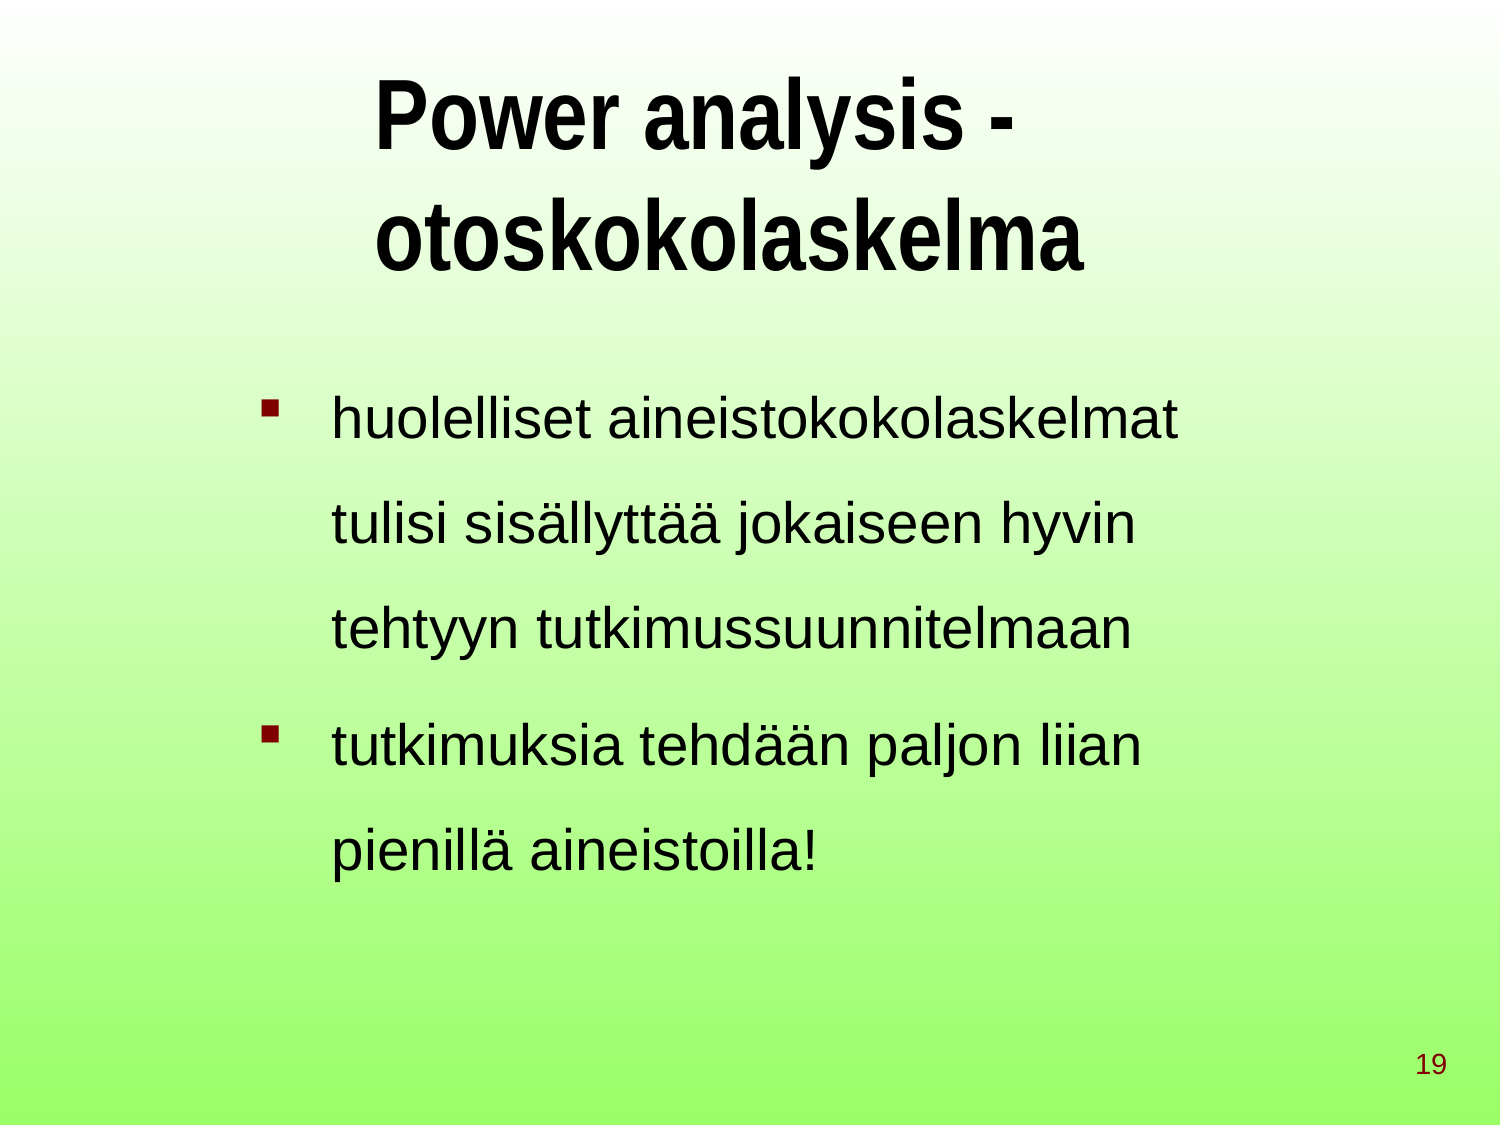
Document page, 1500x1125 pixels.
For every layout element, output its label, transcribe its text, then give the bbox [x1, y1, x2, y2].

text_box Power analysis - otoskokolaskelma [360, 42, 1410, 293]
text_box huolelliset aineistokokolaskelmat tulisi sisällyttää jokaiseen hyvin tehtyyn tutkimussuunnitelmaan tutkimuksia tehdään paljon liian pienillä aineistoilla! [242, 337, 1282, 626]
slide_number 19 [1149, 1024, 1463, 1101]
